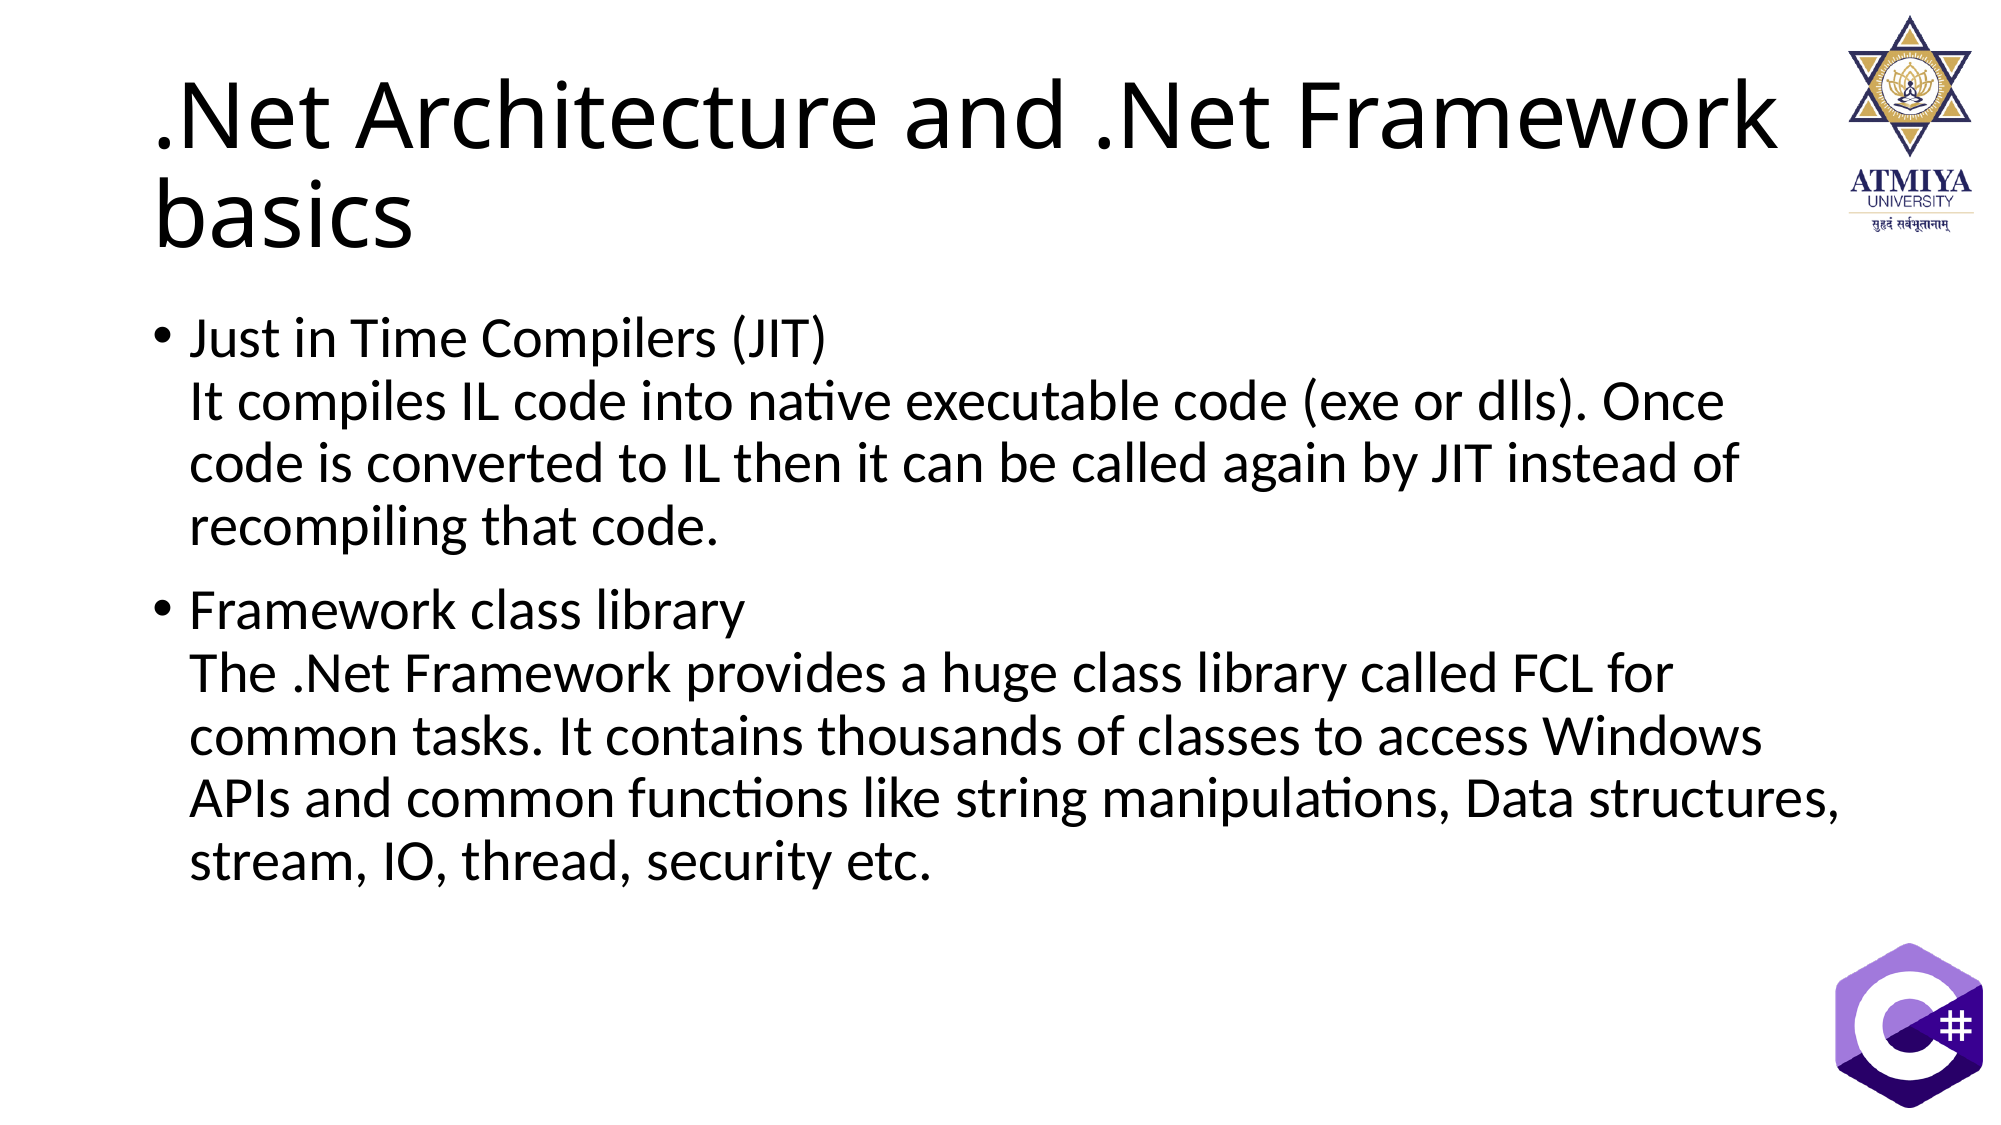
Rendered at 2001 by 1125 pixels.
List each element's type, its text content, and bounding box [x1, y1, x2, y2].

picture [1835, 15, 1985, 235]
list Just in Time Compilers (JIT) It compiles IL code into native executable code (exe or dlls). Once code is converted to IL then it can be called again by JIT instead of recompiling that code. Framework class library The .Net Framework provides a huge class library called FCL for common tasks. It contains thousands of classes to access Windows APIs and common functions like string manipulations, Data structures, stream, IO, thread, security etc. [137, 299, 1863, 1014]
picture [1835, 943, 1983, 1108]
title .Net Architecture and .Net Framework basics [137, 59, 1863, 278]
